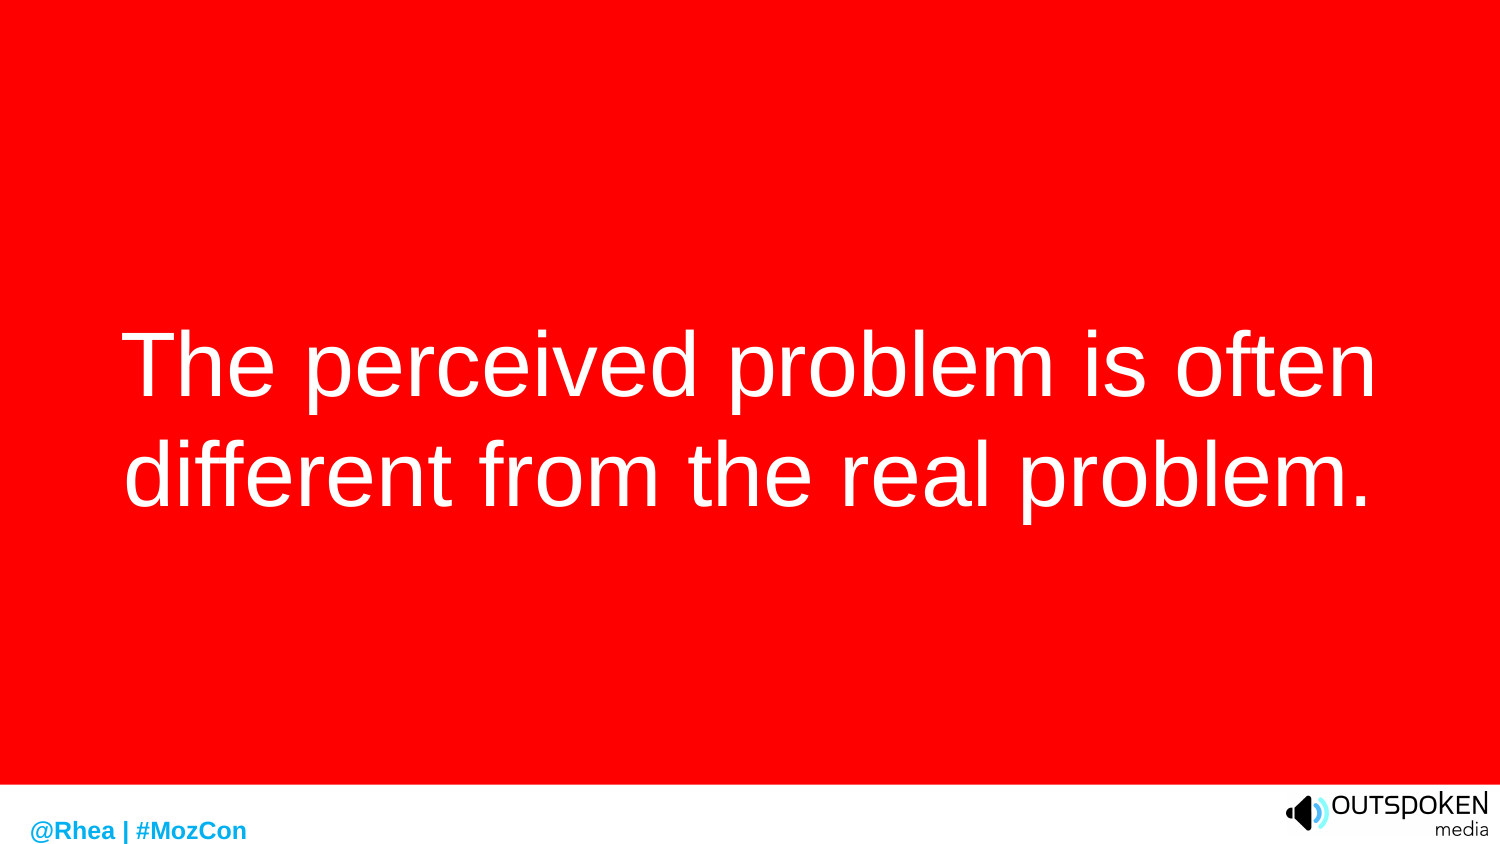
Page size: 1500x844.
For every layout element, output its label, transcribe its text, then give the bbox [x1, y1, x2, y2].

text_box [0, 784, 1500, 844]
title The perceived problem is often different from the real problem. [75, 33, 1425, 783]
